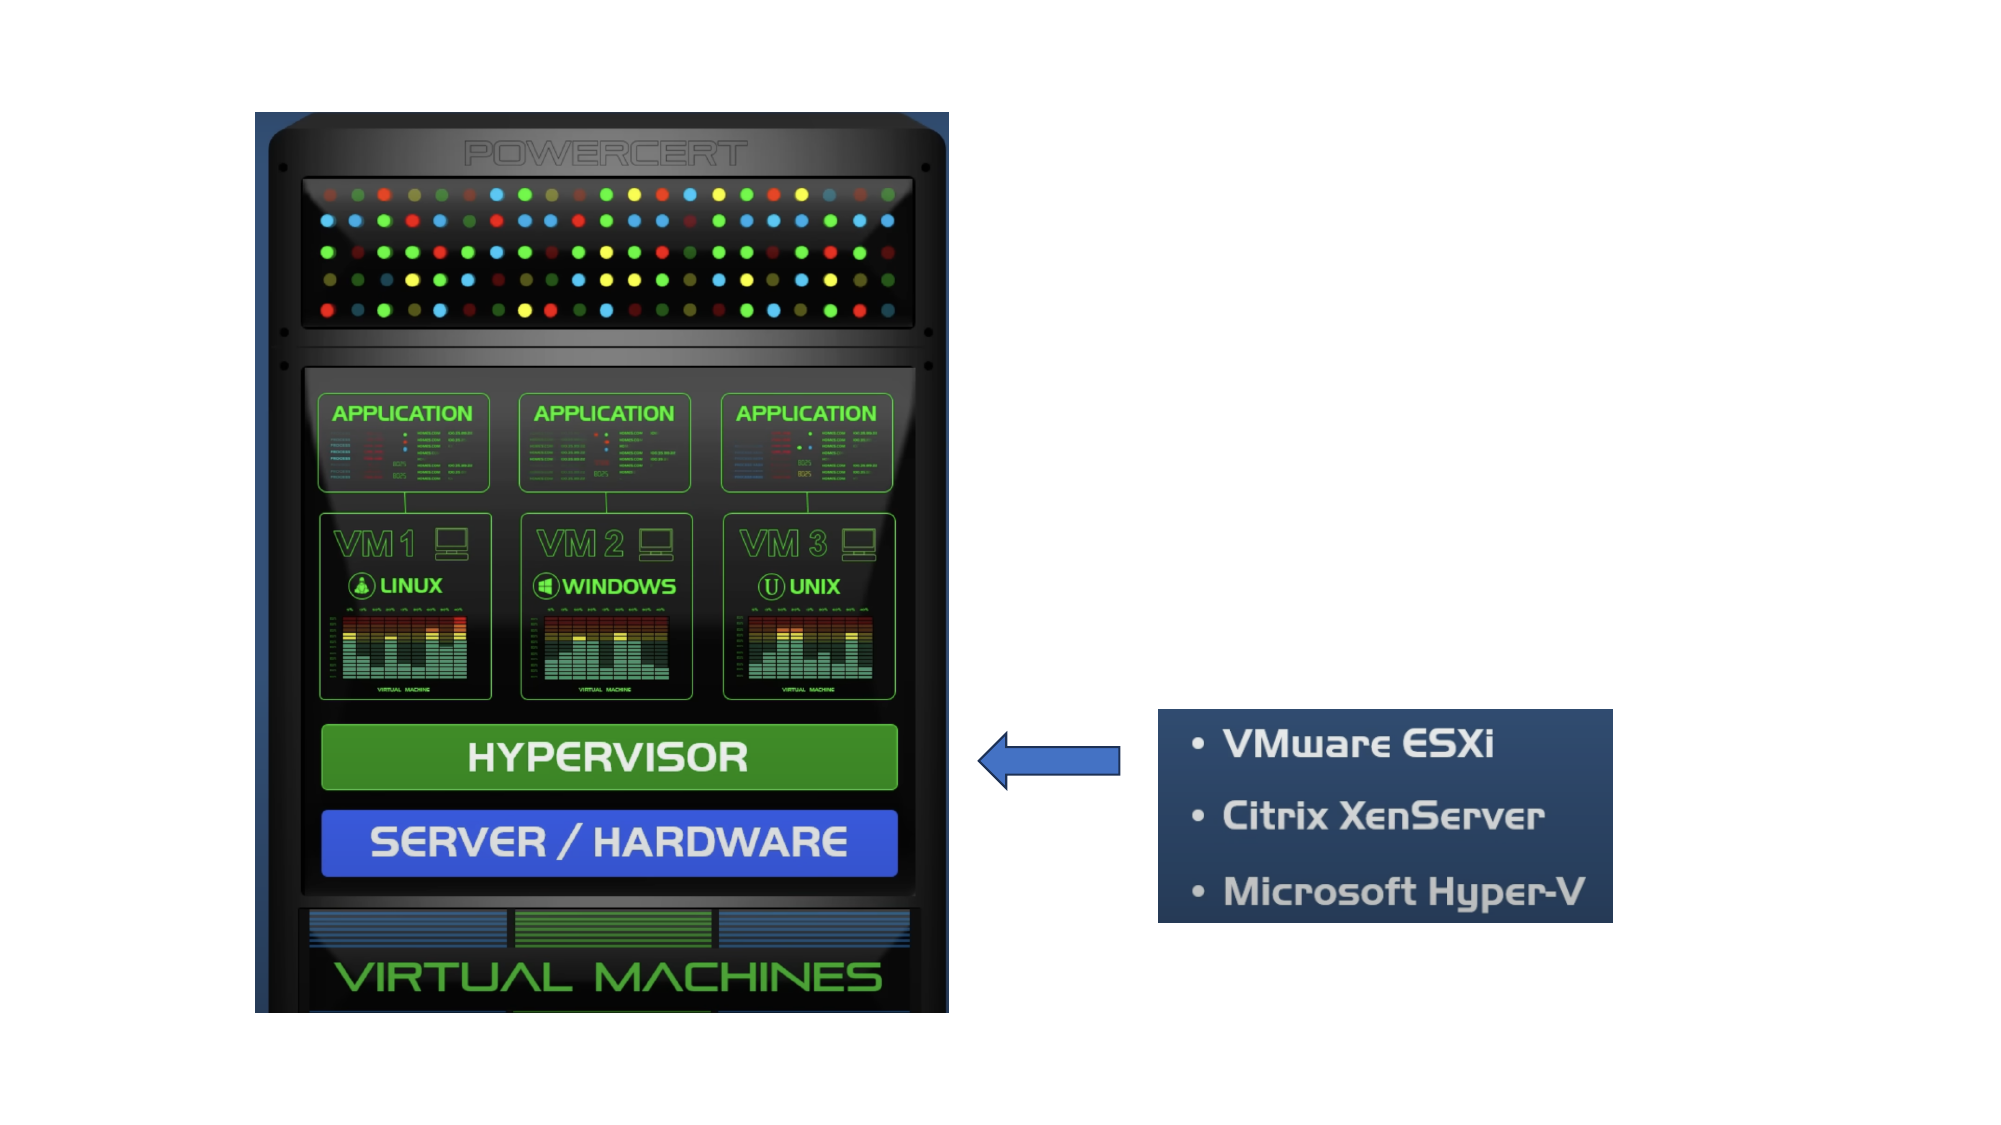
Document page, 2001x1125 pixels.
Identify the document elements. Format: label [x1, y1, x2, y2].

text_box [977, 730, 1121, 791]
picture [1158, 709, 1613, 923]
picture [255, 112, 949, 1013]
